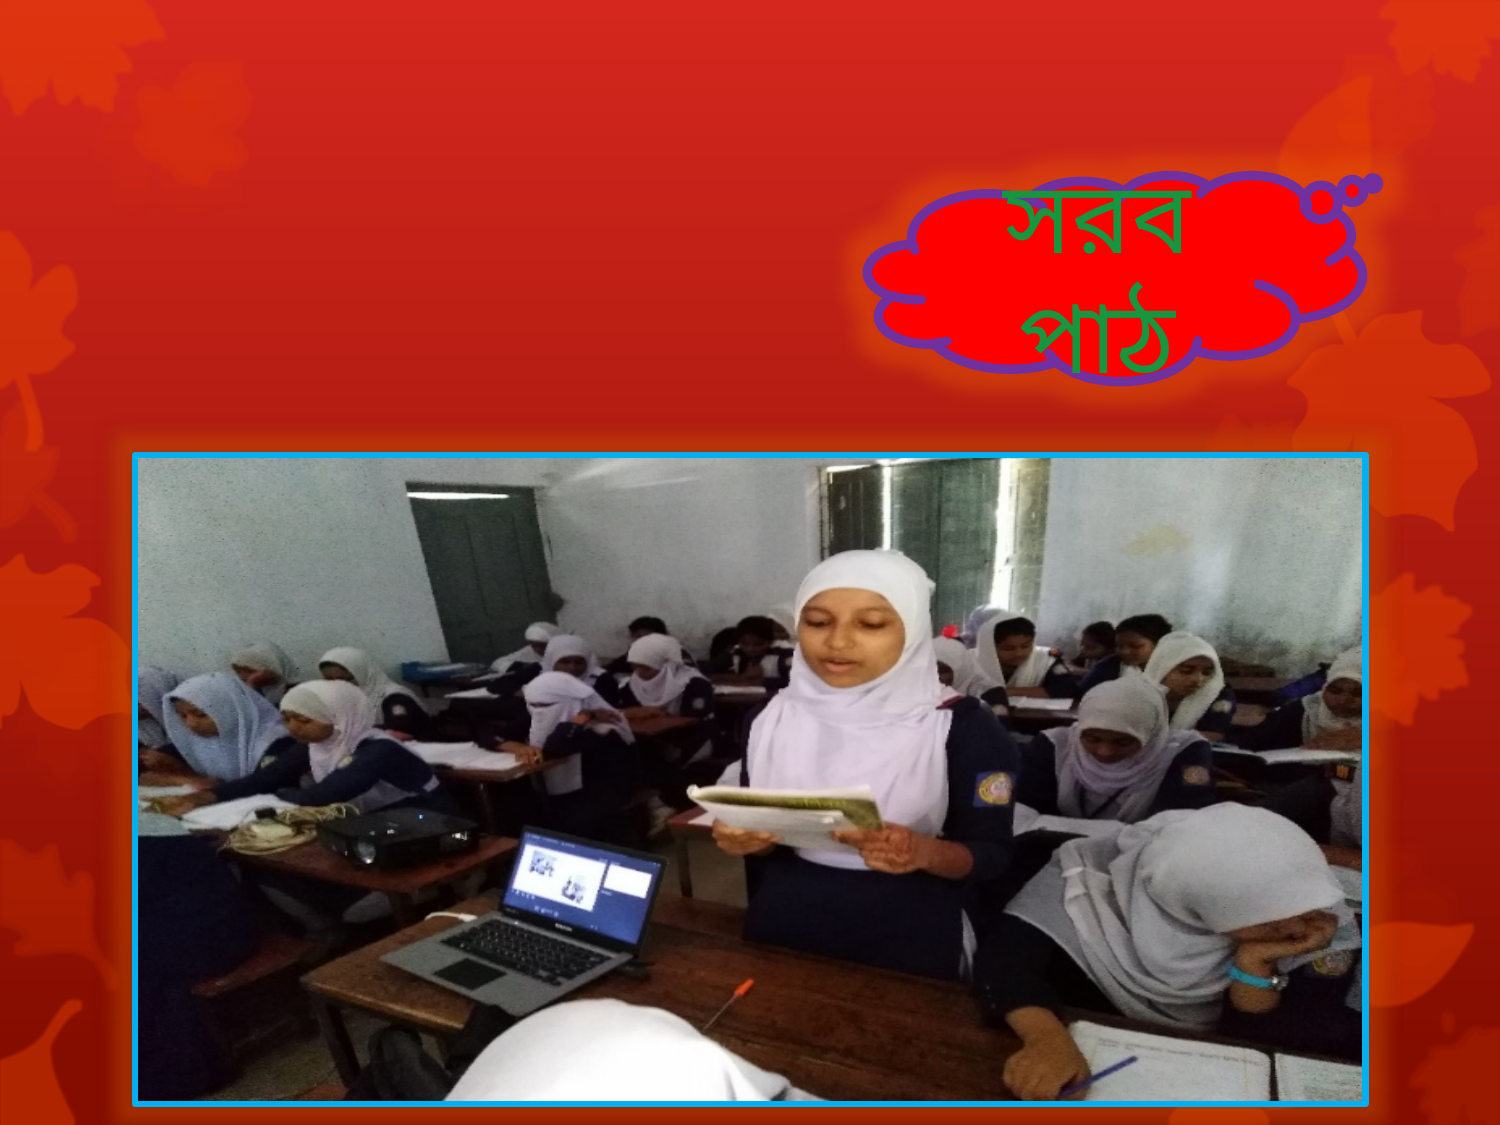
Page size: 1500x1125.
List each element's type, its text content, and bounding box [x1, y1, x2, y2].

text_box সরব পাঠ [865, 174, 1381, 384]
picture [139, 459, 1361, 1100]
